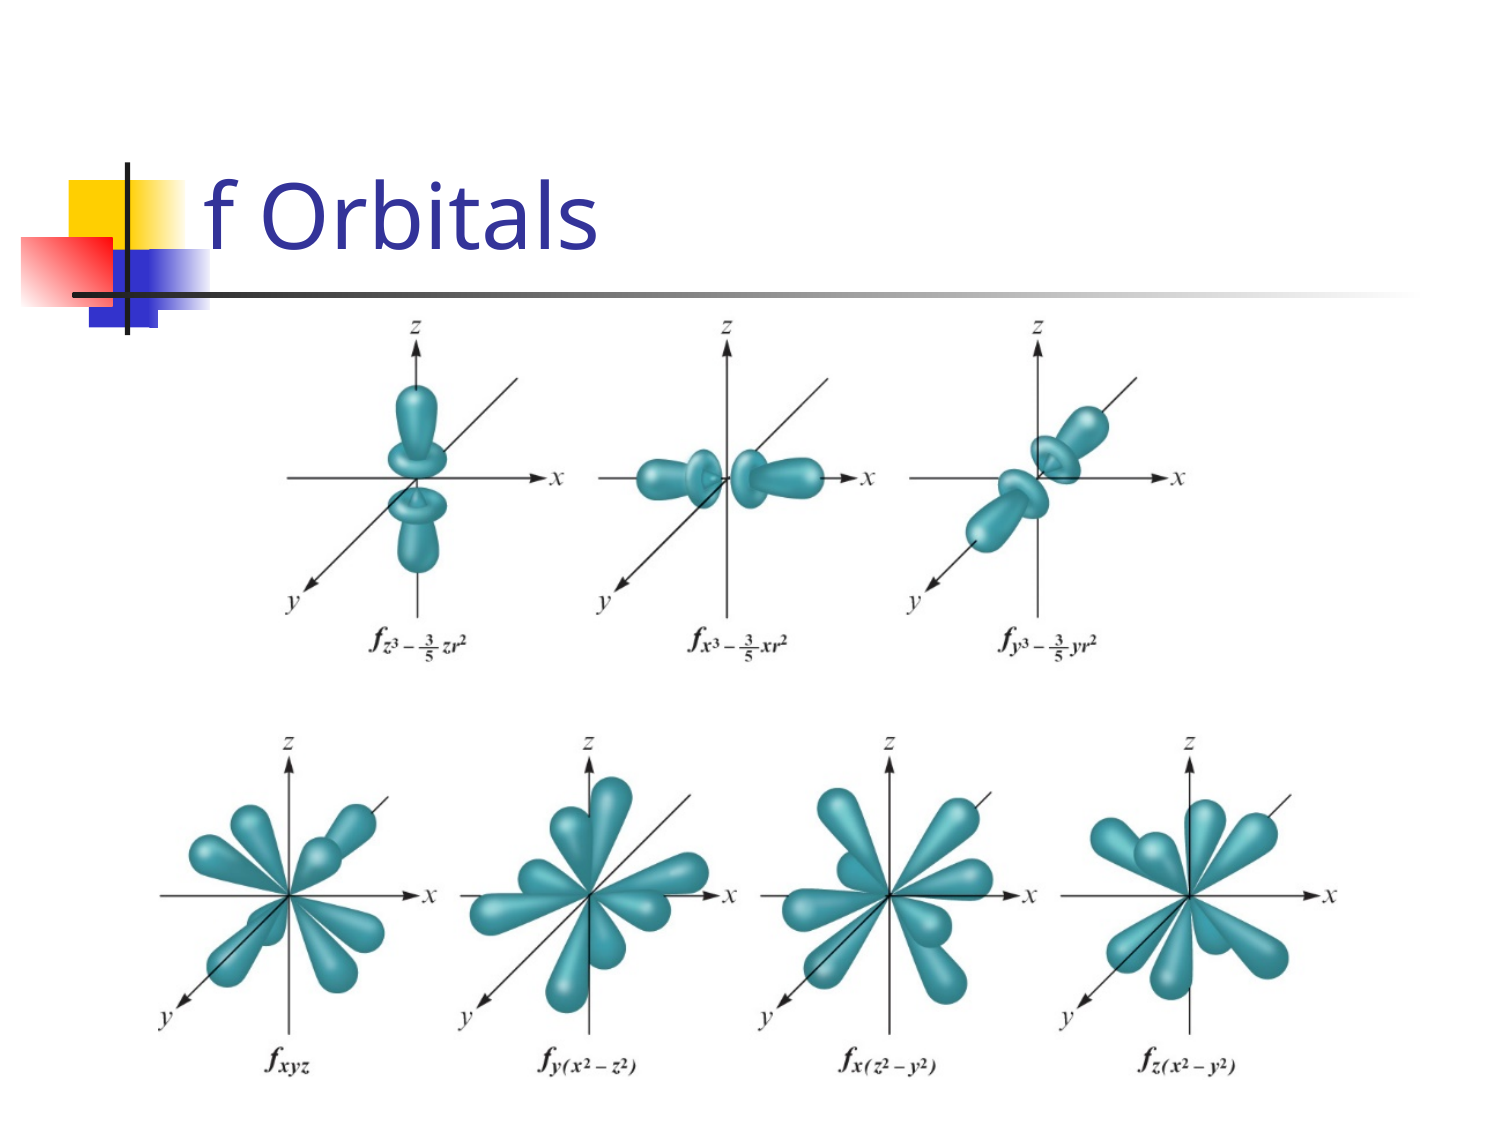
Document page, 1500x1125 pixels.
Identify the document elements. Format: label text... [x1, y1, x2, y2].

title f Orbitals [188, 34, 1468, 276]
picture [158, 310, 1338, 1081]
